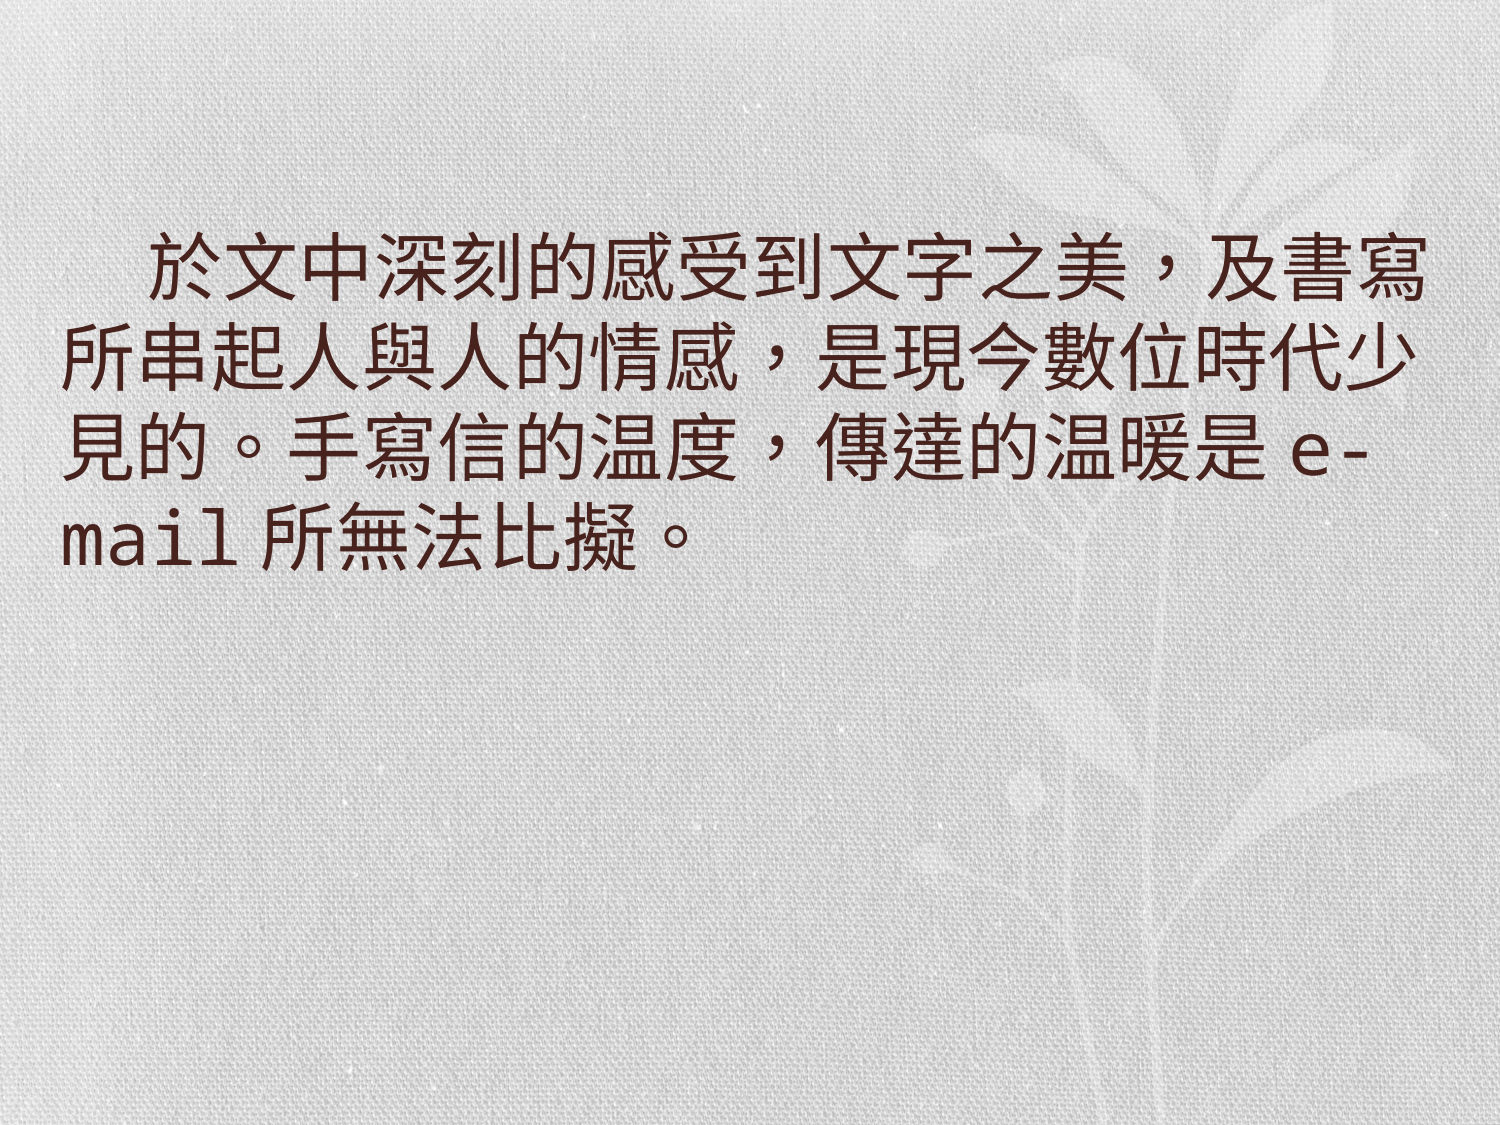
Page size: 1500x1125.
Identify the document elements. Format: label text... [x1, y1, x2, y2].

list 於文中深刻的感受到文字之美，及書寫所串起人與人的情感，是現今數位時代少見的。手寫信的温度，傳達的温暖是e-mail所無法比擬。 [45, 213, 1455, 1023]
